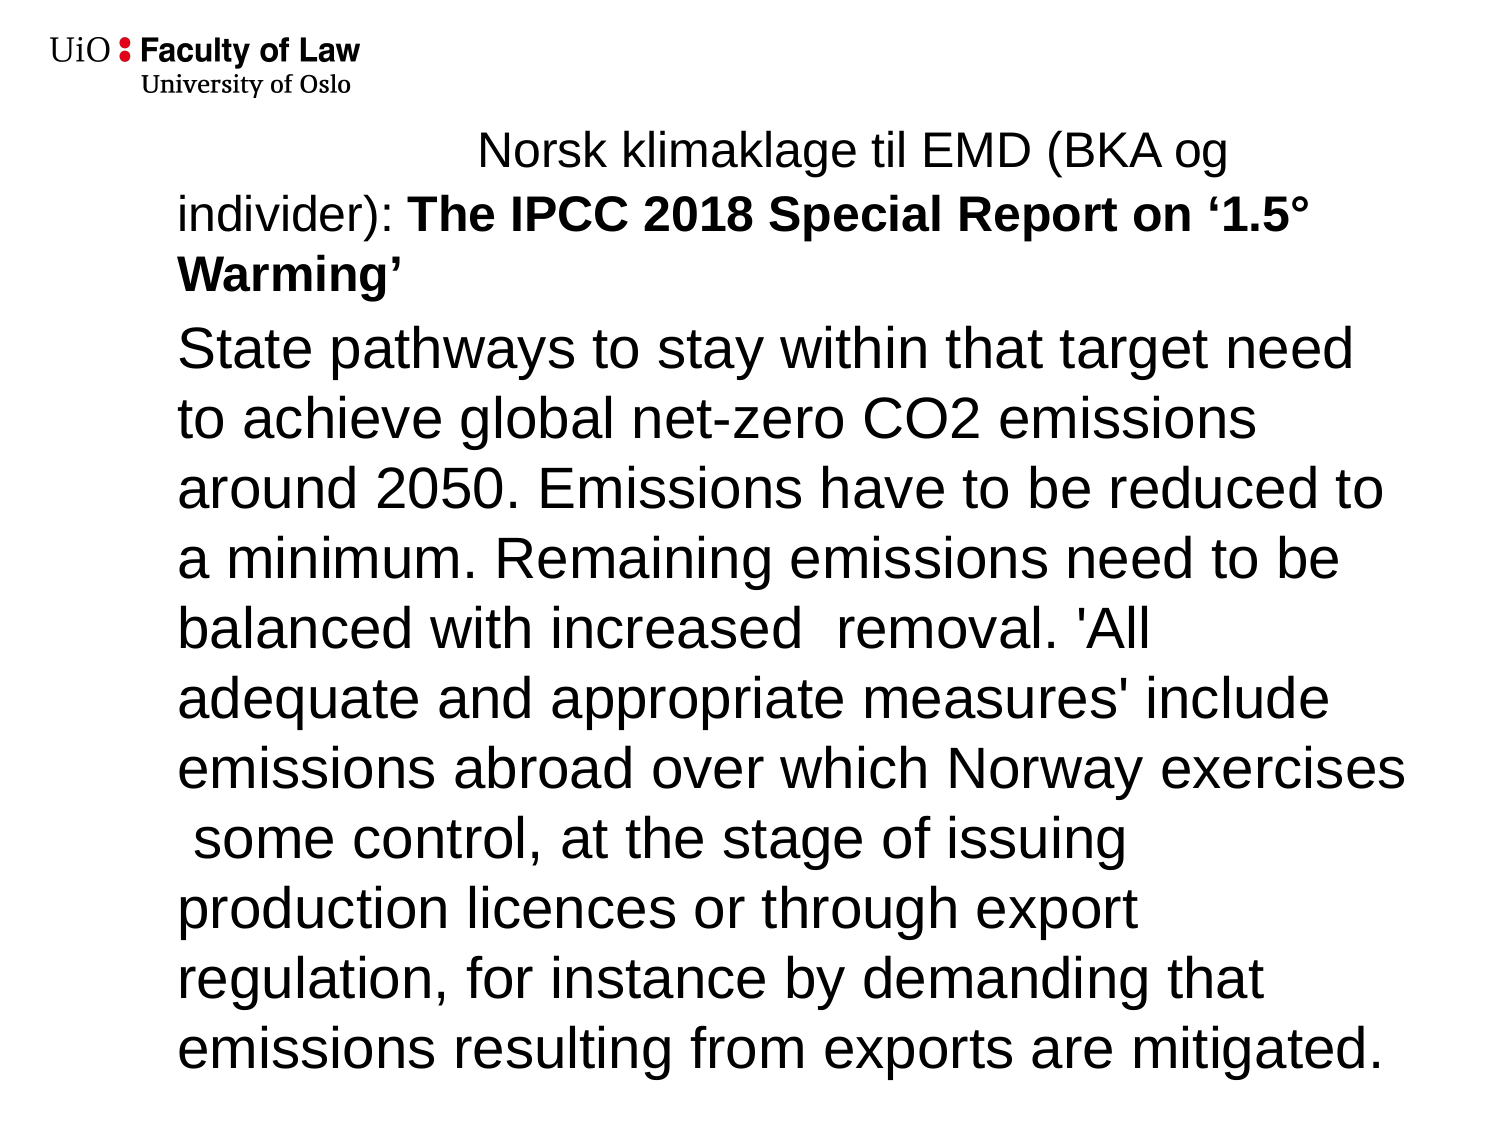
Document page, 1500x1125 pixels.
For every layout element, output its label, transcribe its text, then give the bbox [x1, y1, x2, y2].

list State pathways to stay within that target need to achieve global net-zero CO2 emissions around 2050. Emissions have to be reduced to a minimum. Remaining emissions need to be balanced with increased removal. 'All adequate and appropriate measures' include emissions abroad over which Norway exercises some control, at the stage of issuing production licences or through export regulation, for instance by demanding that emissions resulting from exports are mitigated. [162, 302, 1426, 1001]
picture [50, 37, 360, 98]
title Norsk klimaklage til EMD (BKA og individer): The IPCC 2018 Special Report on ‘1.5° Warming’ [162, 136, 1426, 302]
